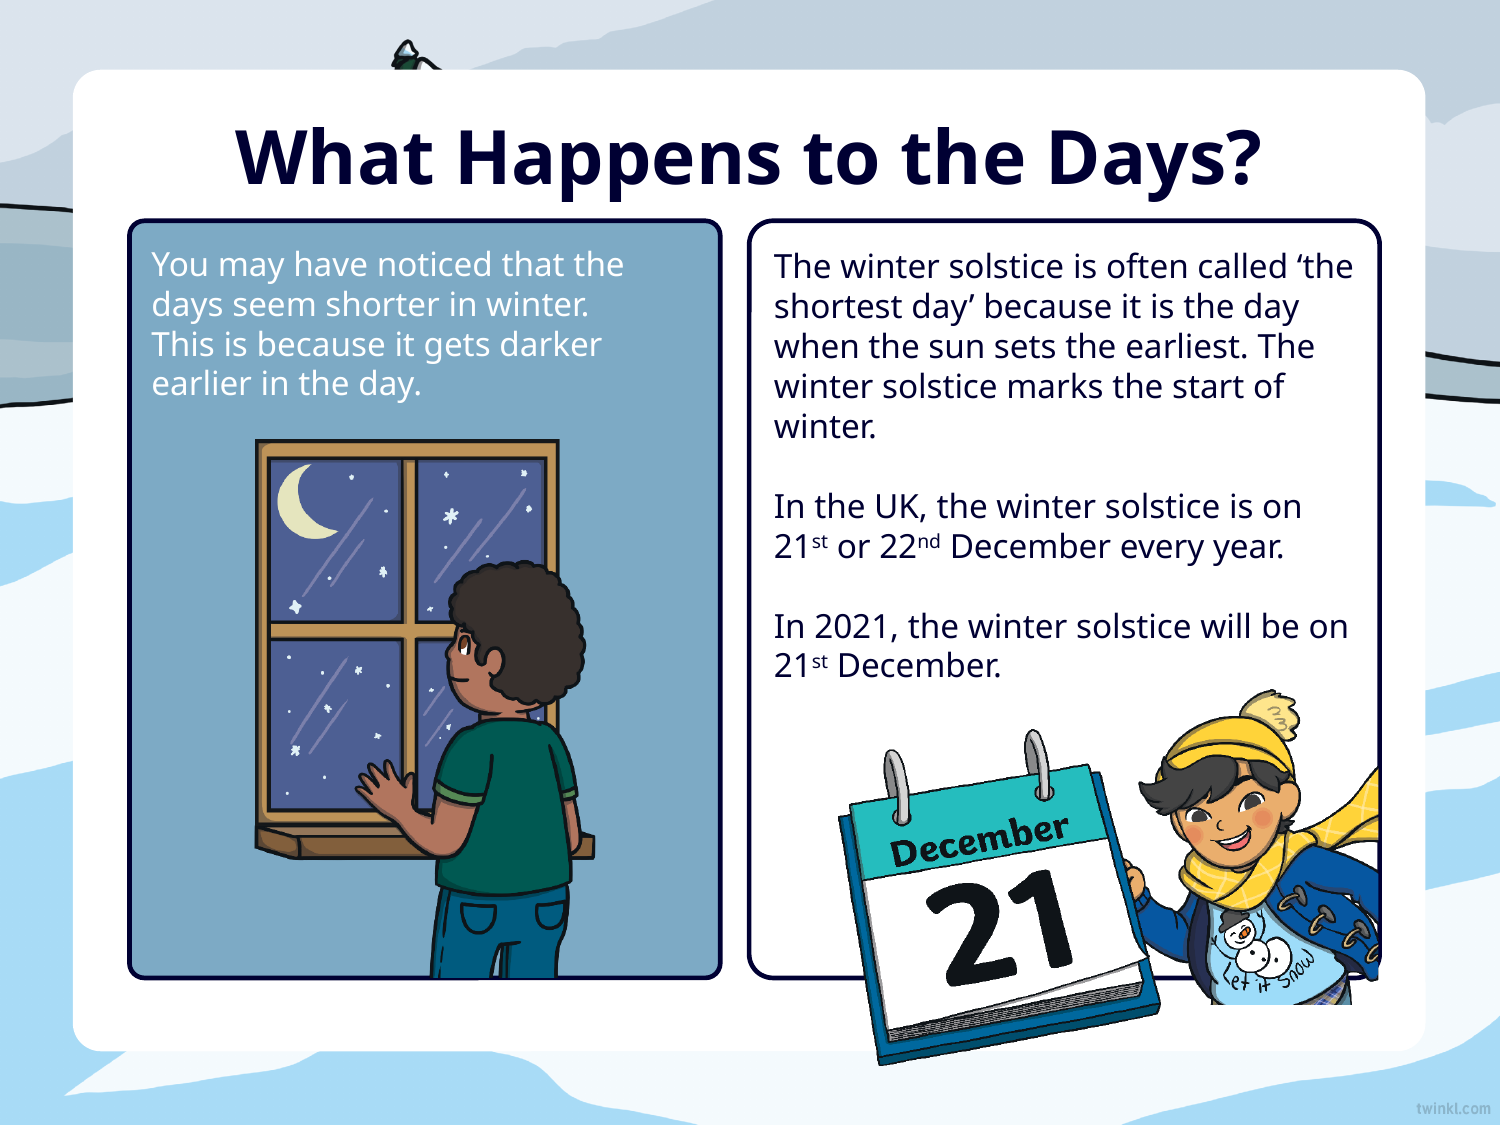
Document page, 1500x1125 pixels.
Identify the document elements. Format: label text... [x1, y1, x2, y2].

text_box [129, 220, 721, 978]
picture [0, 0, 1500, 1125]
title What Happens to the Days? [73, 76, 1426, 244]
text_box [749, 220, 1380, 1066]
